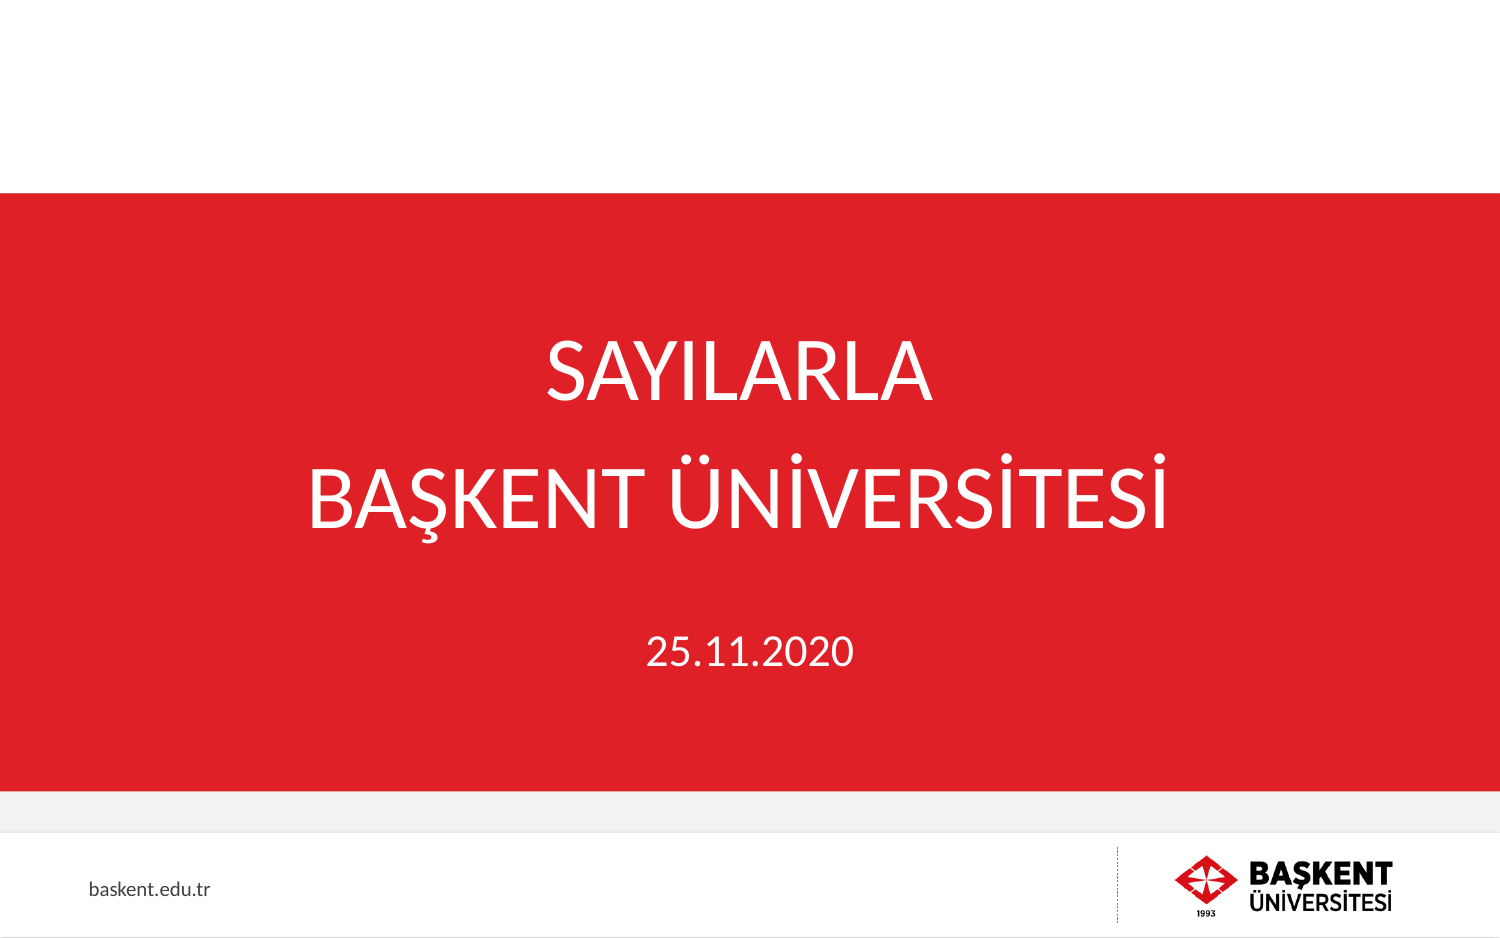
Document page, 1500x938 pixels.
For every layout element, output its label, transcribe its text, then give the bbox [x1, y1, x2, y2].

list SAYILARLA BAŞKENT ÜNİVERSİTESİ 25.11.2020 [0, 193, 1500, 792]
picture [1174, 855, 1393, 917]
